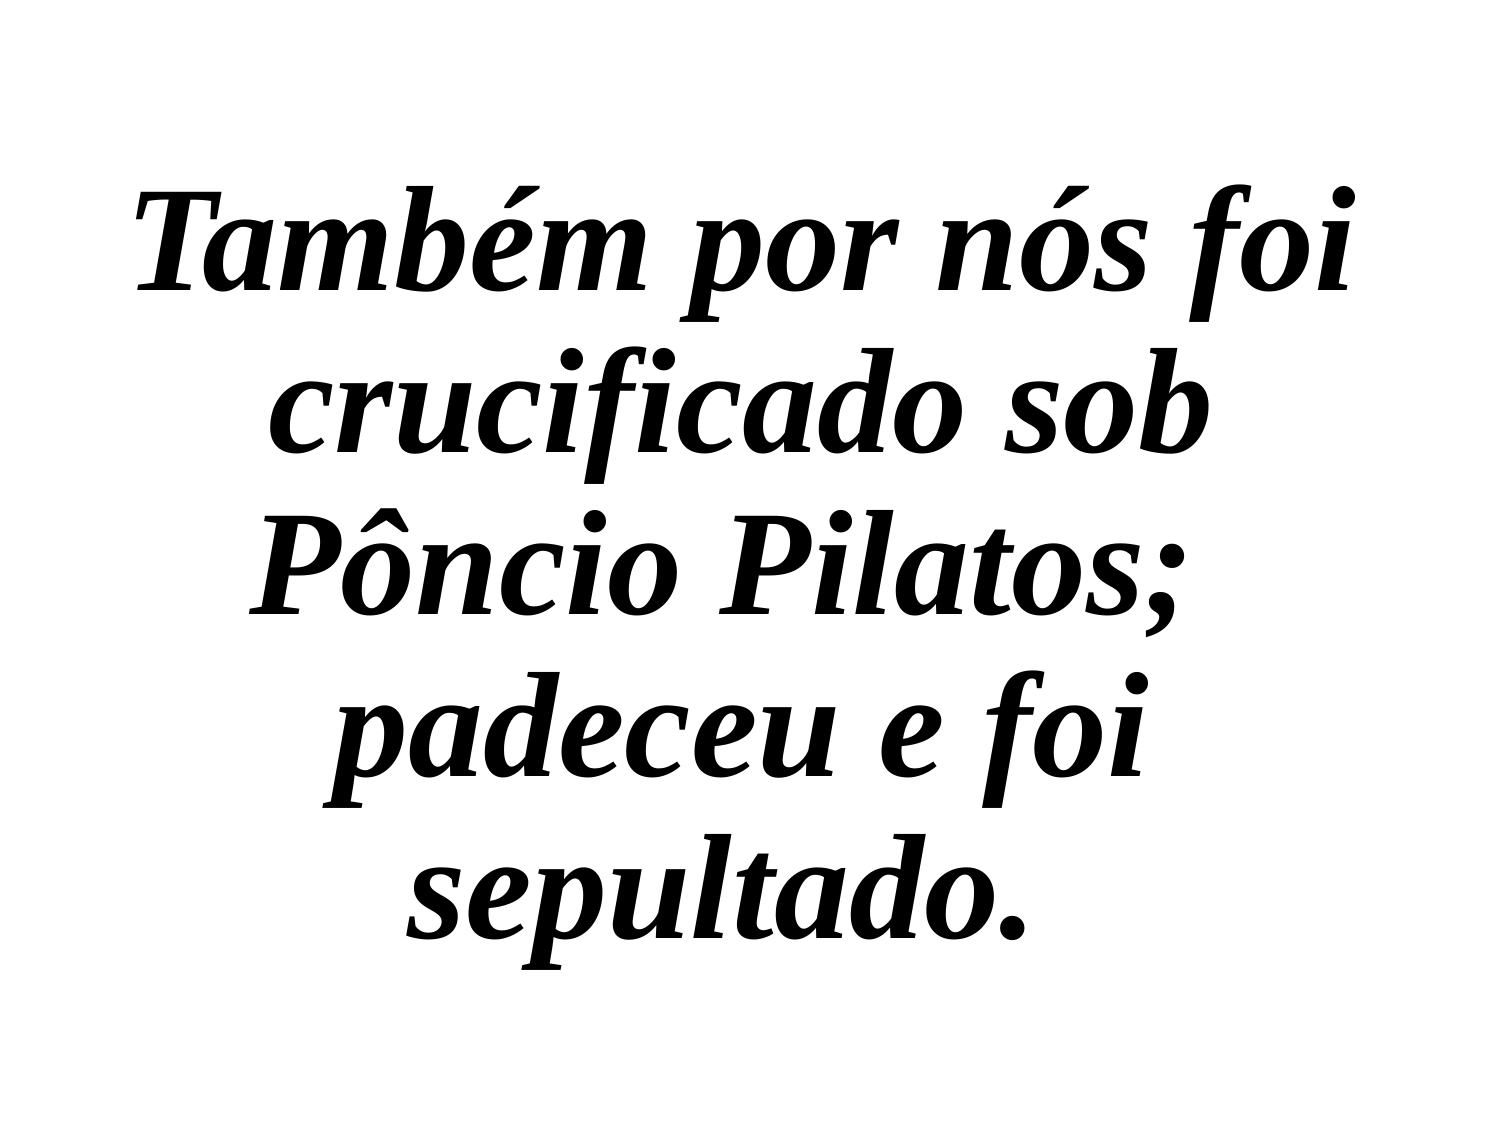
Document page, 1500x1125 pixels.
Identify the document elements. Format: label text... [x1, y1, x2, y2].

list Também por nós foi crucificado sob Pôncio Pilatos; padeceu e foi sepultado. [85, 78, 1397, 1055]
